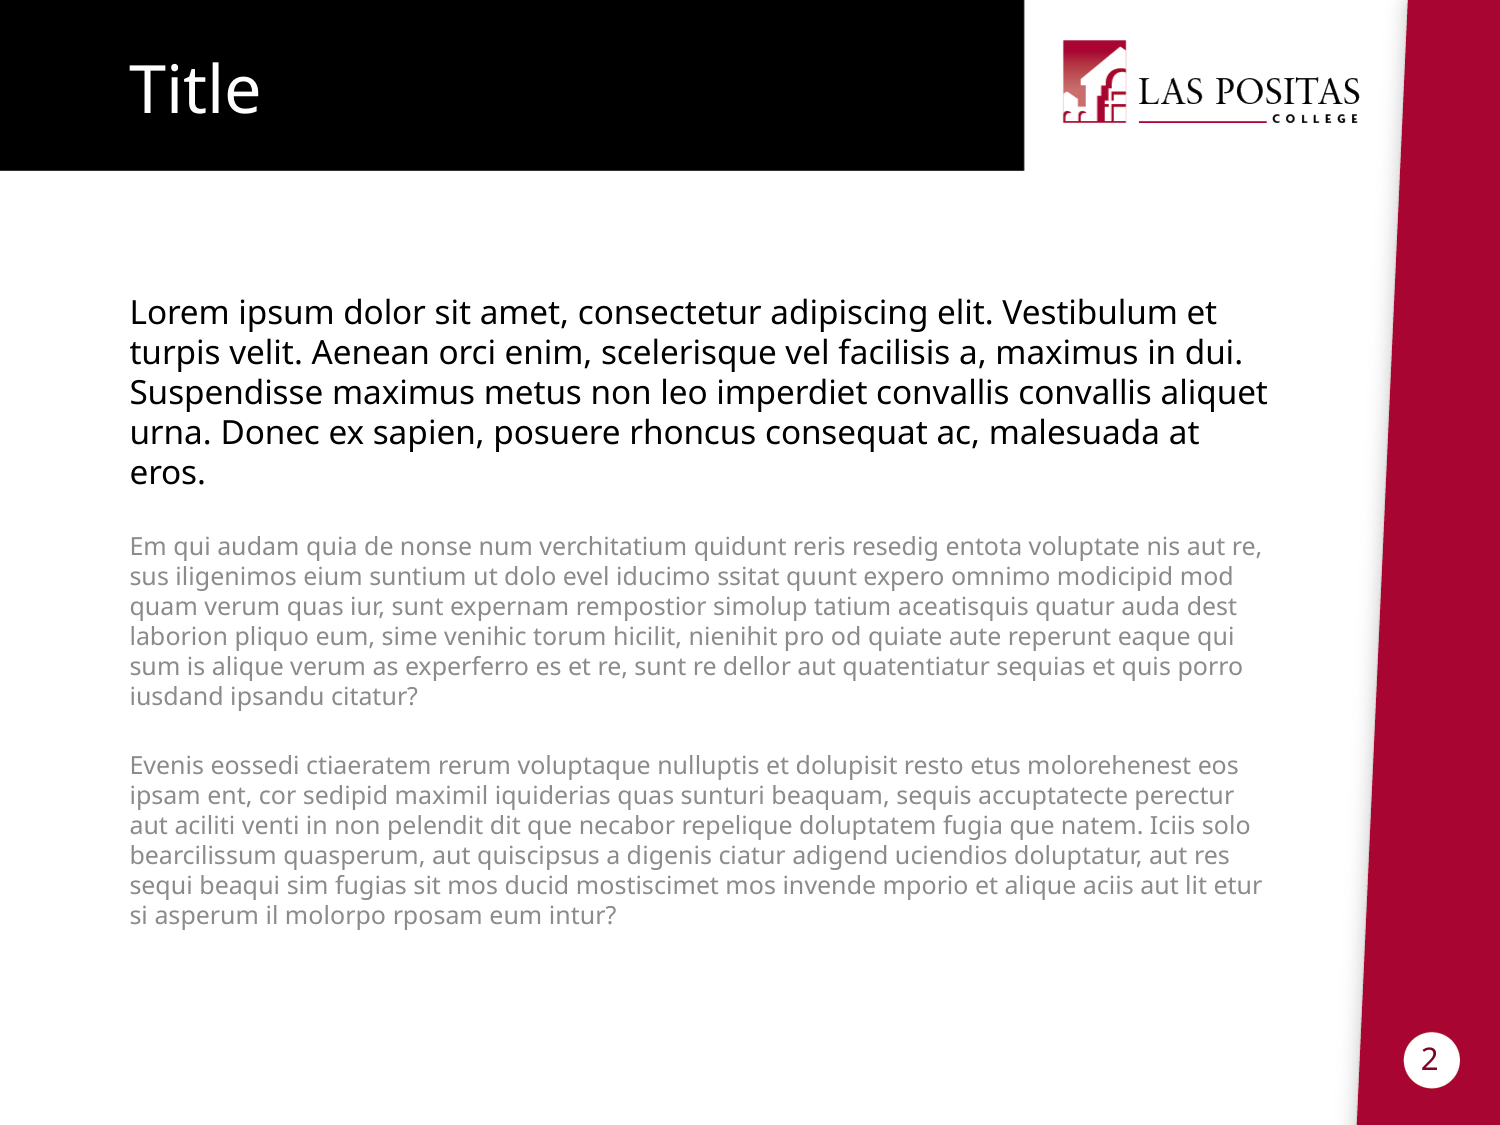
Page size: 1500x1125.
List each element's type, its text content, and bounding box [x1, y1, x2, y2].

text_box 2 [1384, 1031, 1476, 1084]
text_box Title [114, 39, 758, 135]
text_box Em qui audam quia de nonse num verchitatium quidunt reris resedig entota voluptate nis aut re, sus iligenimos eium suntium ut dolo evel iducimo ssitat quunt expero omnimo modicipid mod quam verum quas iur, sunt expernam rempostior simolup tatium aceatisquis quatur auda dest laborion pliquo eum, sime venihic torum hicilit, nienihit pro od quiate aute reperunt eaque qui sum is alique verum as experferro es et re, sunt re dellor aut quatentiatur sequias et quis porro iusdand ipsandu citatur? Evenis eossedi ctiaeratem rerum voluptaque nulluptis et dolupisit resto etus molorehenest eos ipsam ent, cor sedipid maximil iquiderias quas sunturi beaquam, sequis accuptatecte perectur aut aciliti venti in non pelendit dit que necabor repelique doluptatem fugia que natem. Iciis solo bearcilissum quasperum, aut quiscipsus a digenis ciatur adigend uciendios doluptatur, aut res sequi beaqui sim fugias sit mos ducid mostiscimet mos invende mporio et alique aciis aut lit etur si asperum il molorpo rposam eum intur? [114, 522, 1292, 1019]
picture [0, 0, 1500, 1125]
text_box Lorem ipsum dolor sit amet, consectetur adipiscing elit. Vestibulum et turpis velit. Aenean orci enim, scelerisque vel facilisis a, maximus in dui. Suspendisse maximus metus non leo imperdiet convallis convallis aliquet urna. Donec ex sapien, posuere rhoncus consequat ac, malesuada at eros. [114, 284, 1292, 522]
